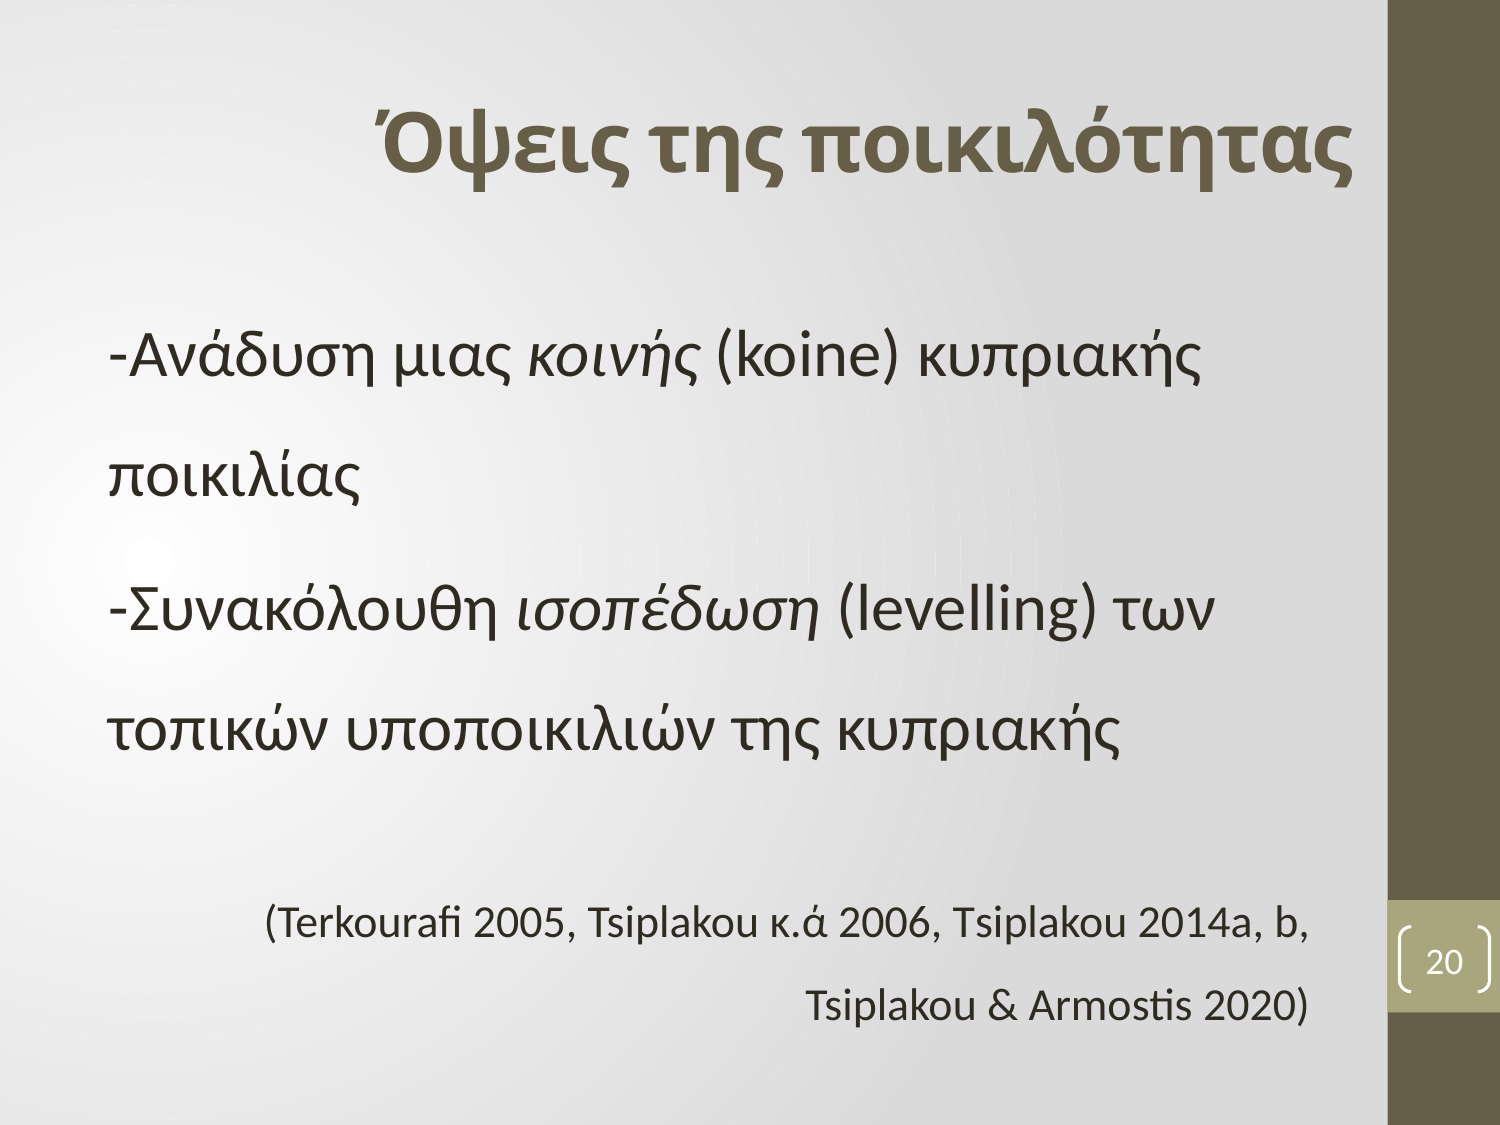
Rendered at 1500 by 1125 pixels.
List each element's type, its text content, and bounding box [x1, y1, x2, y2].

slide_number 20 [1397, 925, 1492, 994]
list -Ανάδυση μιας κοινής (koine) κυπριακής ποικιλίας -Συνακόλουθη ισοπέδωση (levelling) των τοπικών υποποικιλιών της κυπριακής (Terkourafi 2005, Tsiplakou κ.ά 2006, Τsiplakou 2014a, b, Tsiplakou & Armostis 2020) [75, 262, 1325, 1050]
title Όψεις της ποικιλότητας [75, 45, 1388, 233]
